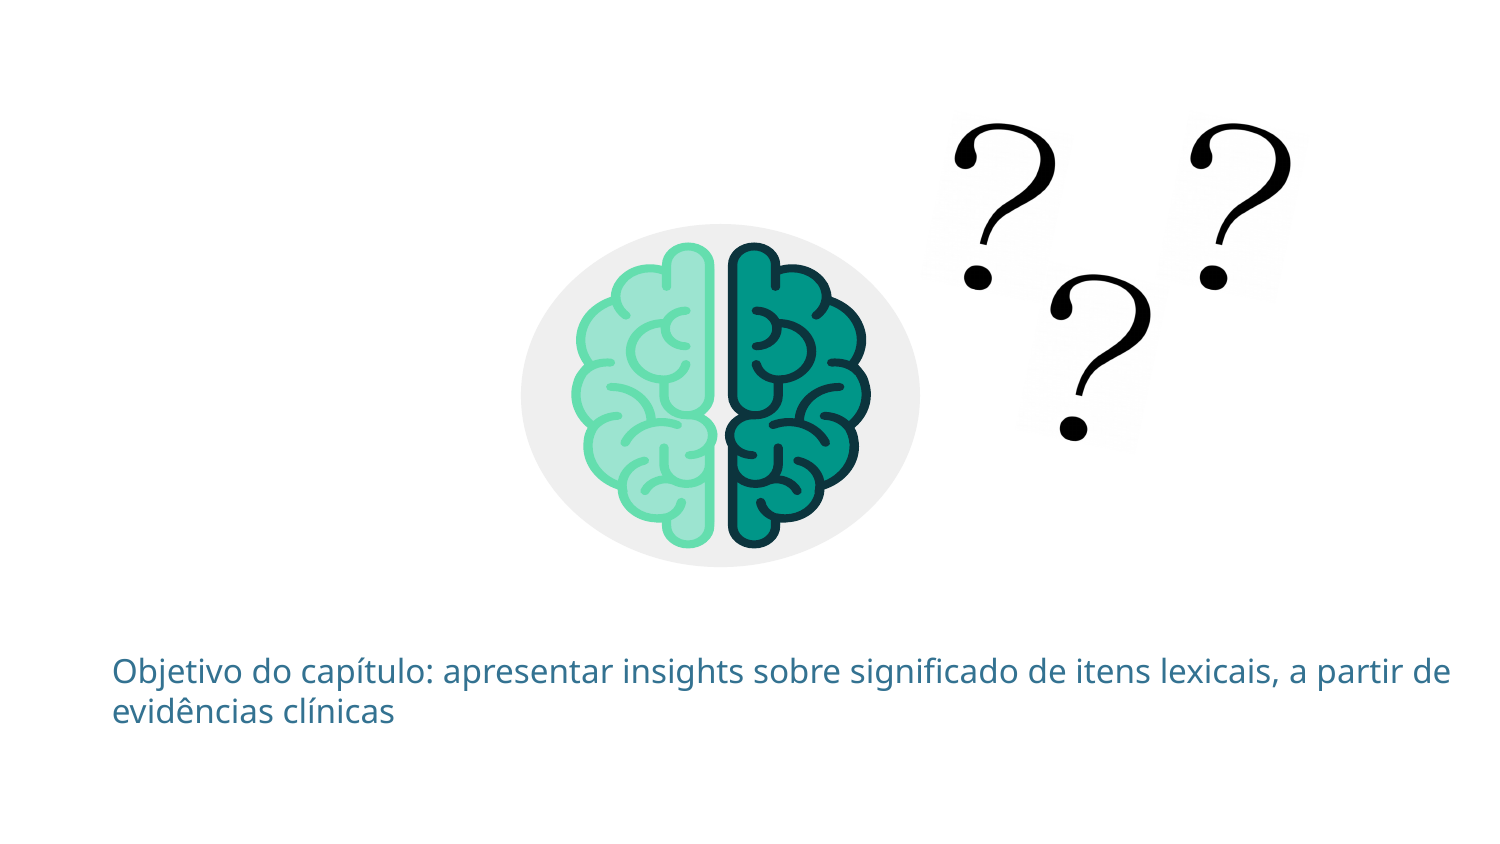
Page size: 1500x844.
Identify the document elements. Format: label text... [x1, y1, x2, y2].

picture [921, 110, 1170, 454]
text_box Objetivo do capítulo: apresentar insights sobre significado de itens lexicais, a partir de evidências clínicas [96, 654, 1480, 726]
picture [1155, 110, 1310, 303]
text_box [520, 223, 921, 568]
